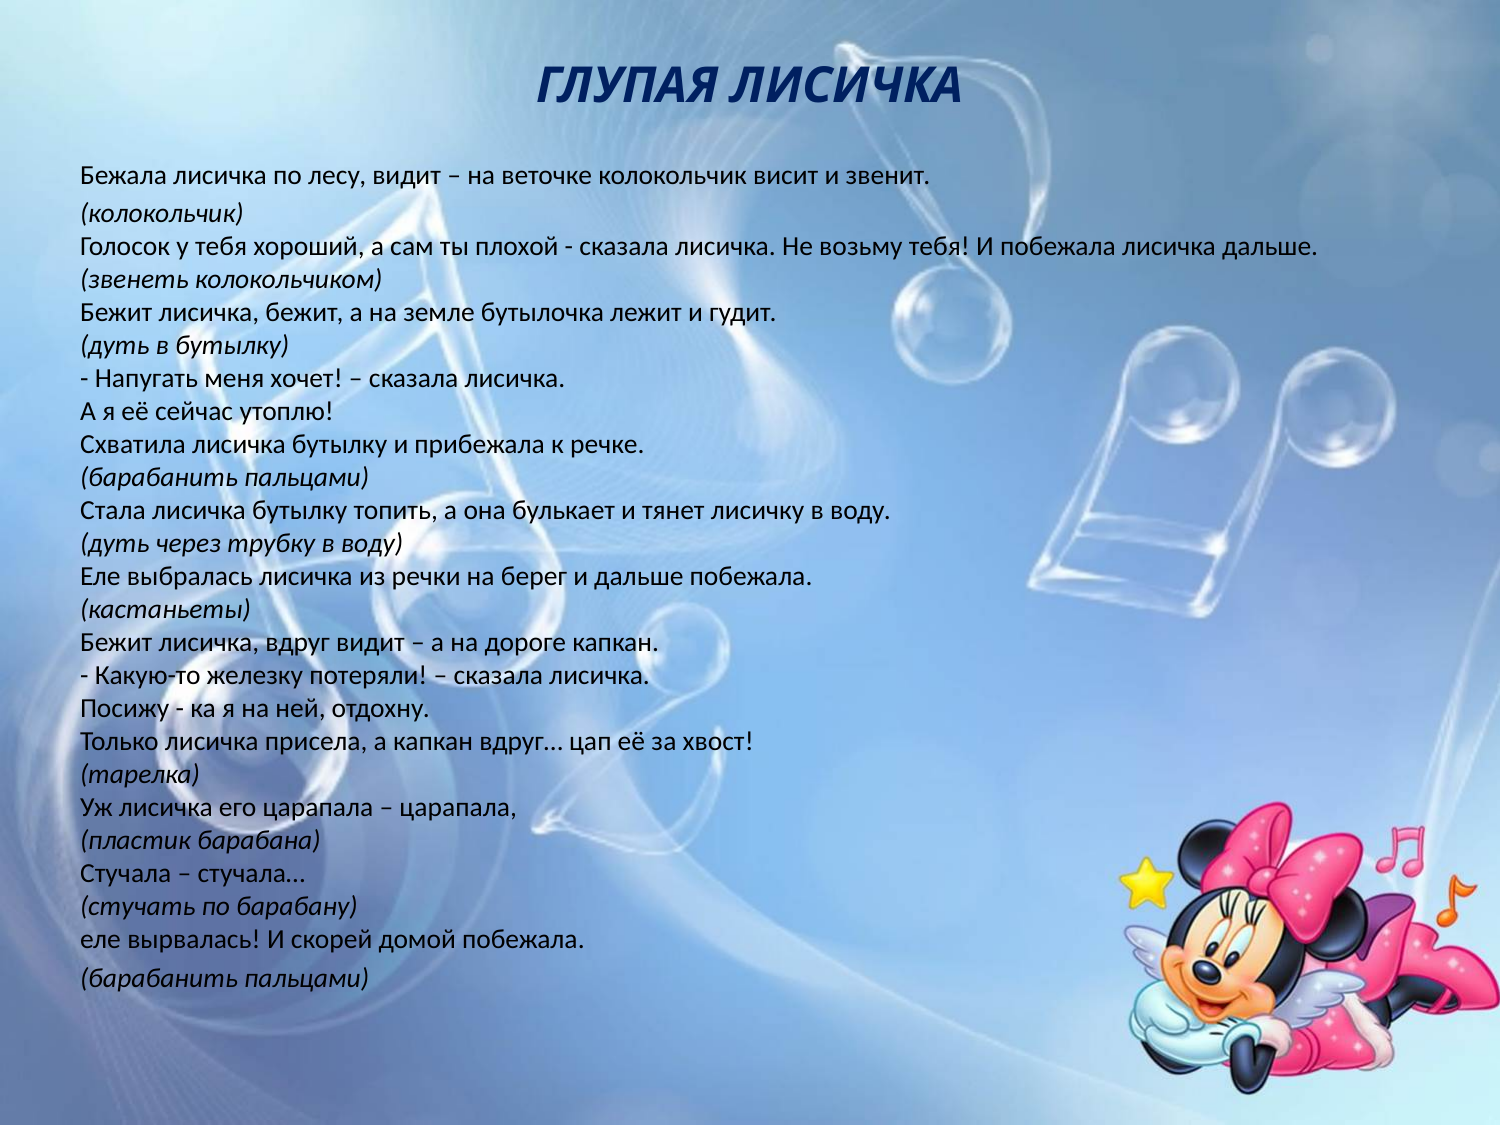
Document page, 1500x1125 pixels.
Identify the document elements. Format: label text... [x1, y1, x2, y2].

title ГЛУПАЯ ЛИСИЧКА [75, 45, 1425, 121]
list Бежала лисичка по лесу, видит – на веточке колокольчик висит и звенит. (колокольчик) Голосок у тебя хороший, а сам ты плохой - сказала лисичка. Не возьму тебя! И побежала лисичка дальше. (звенеть колокольчиком) Бежит лисичка, бежит, а на земле бутылочка лежит и гудит. (дуть в бутылку) - Напугать меня хочет! – сказала лисичка. А я её сейчас утоплю! Схватила лисичка бутылку и прибежала к речке. (барабанить пальцами) Стала лисичка бутылку топить, а она булькает и тянет лисичку в воду. (дуть через трубку в воду) Еле выбралась лисичка из речки на берег и дальше побежала. (кастаньеты) Бежит лисичка, вдруг видит – а на дороге капкан. - Какую-то железку потеряли! – сказала лисичка. Посижу - ка я на ней, отдохну. Только лисичка присела, а капкан вдруг… цап её за хвост! (тарелка) Уж лисичка его царапала – царапала, (пластик барабана) Стучала – стучала… (стучать по барабану) еле вырвалась! И скорей домой побежала. (барабанить пальцами) [64, 149, 1415, 1024]
picture [0, 0, 1500, 1125]
